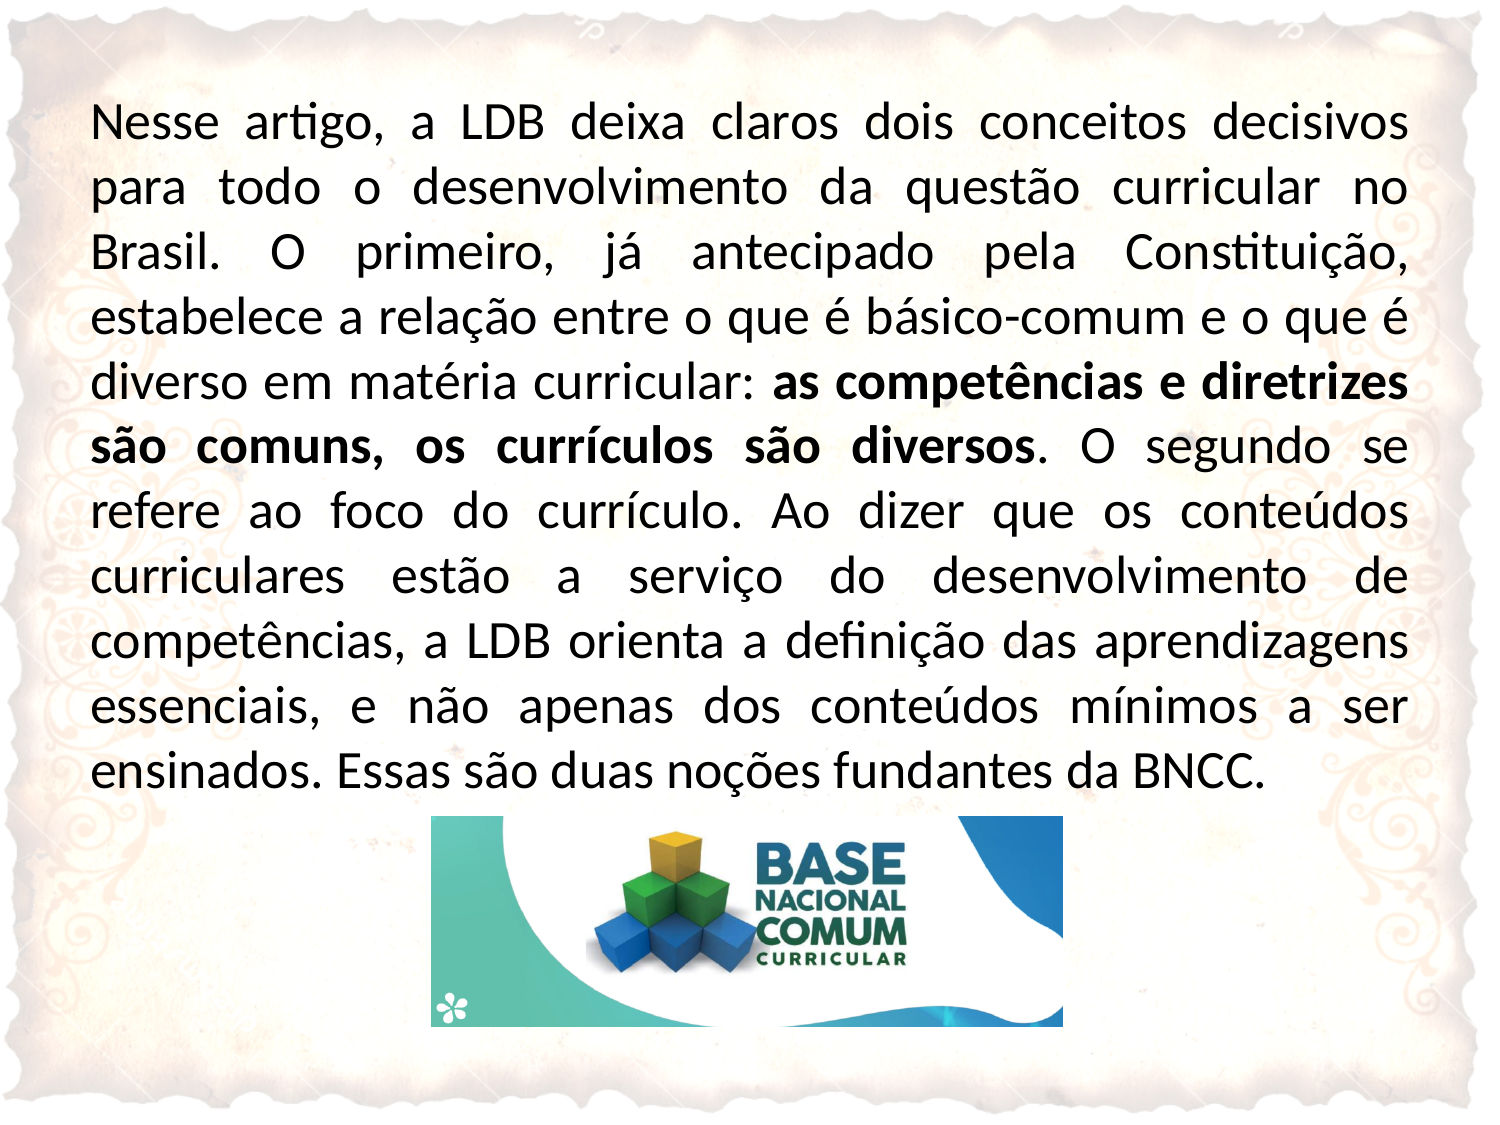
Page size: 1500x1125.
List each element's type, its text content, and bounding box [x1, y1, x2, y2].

picture [430, 816, 1064, 1028]
list Nesse artigo, a LDB deixa claros dois conceitos decisivos para todo o desenvolvimento da questão curricular no Brasil. O primeiro, já antecipado pela Constituição, estabelece a relação entre o que é básico-comum e o que é diverso em matéria curricular: as competências e diretrizes são comuns, os currículos são diversos. O segundo se refere ao foco do currículo. Ao dizer que os conteúdos curriculares estão a serviço do desenvolvimento de competências, a LDB orienta a definição das aprendizagens essenciais, e não apenas dos conteúdos mínimos a ser ensinados. Essas são duas noções fundantes da BNCC. [75, 78, 1425, 817]
